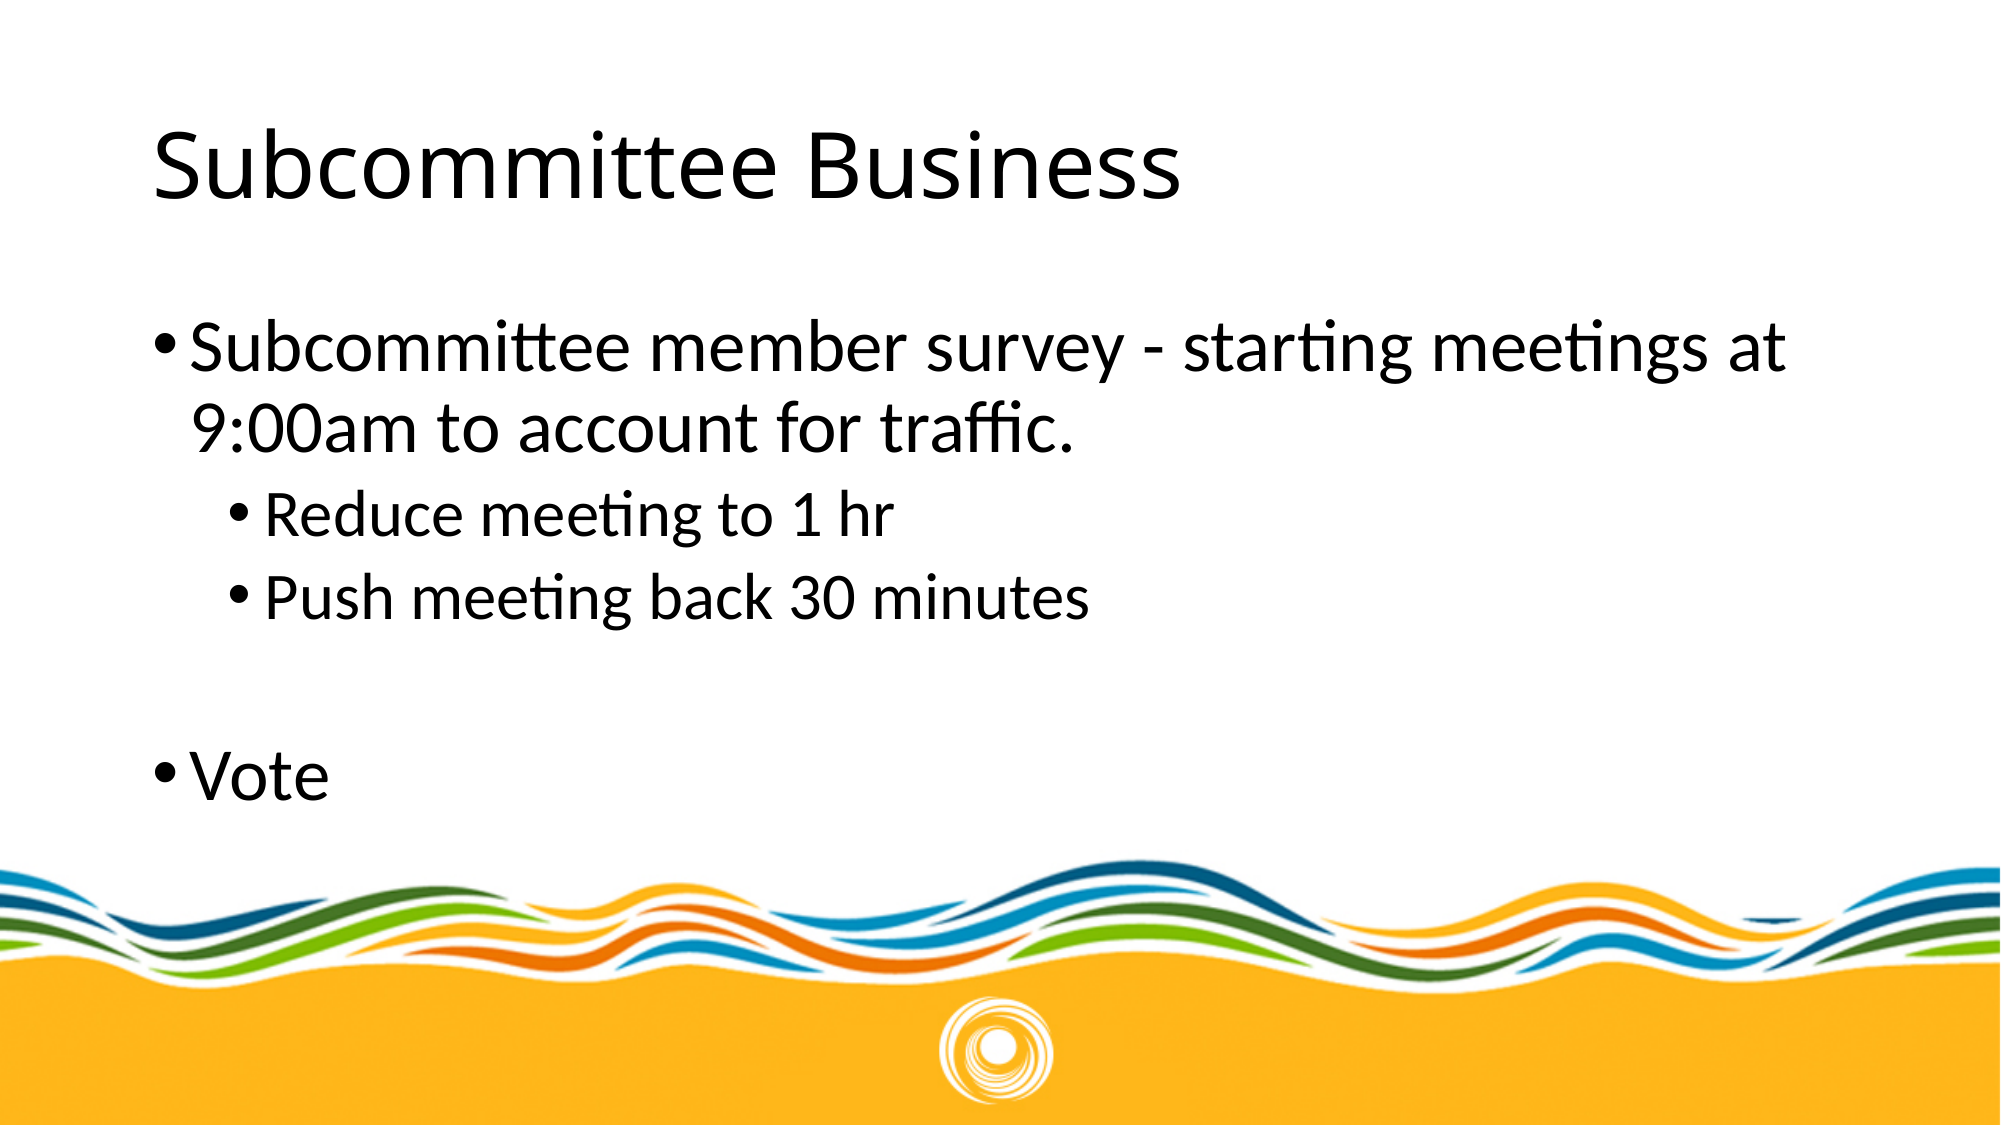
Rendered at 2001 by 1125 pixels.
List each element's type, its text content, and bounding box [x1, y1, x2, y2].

title Subcommittee Business [137, 59, 1863, 278]
picture [0, 0, 2001, 1125]
list Subcommittee member survey - starting meetings at 9:00am to account for traffic. Reduce meeting to 1 hr Push meeting back 30 minutes Vote [137, 299, 1863, 1014]
